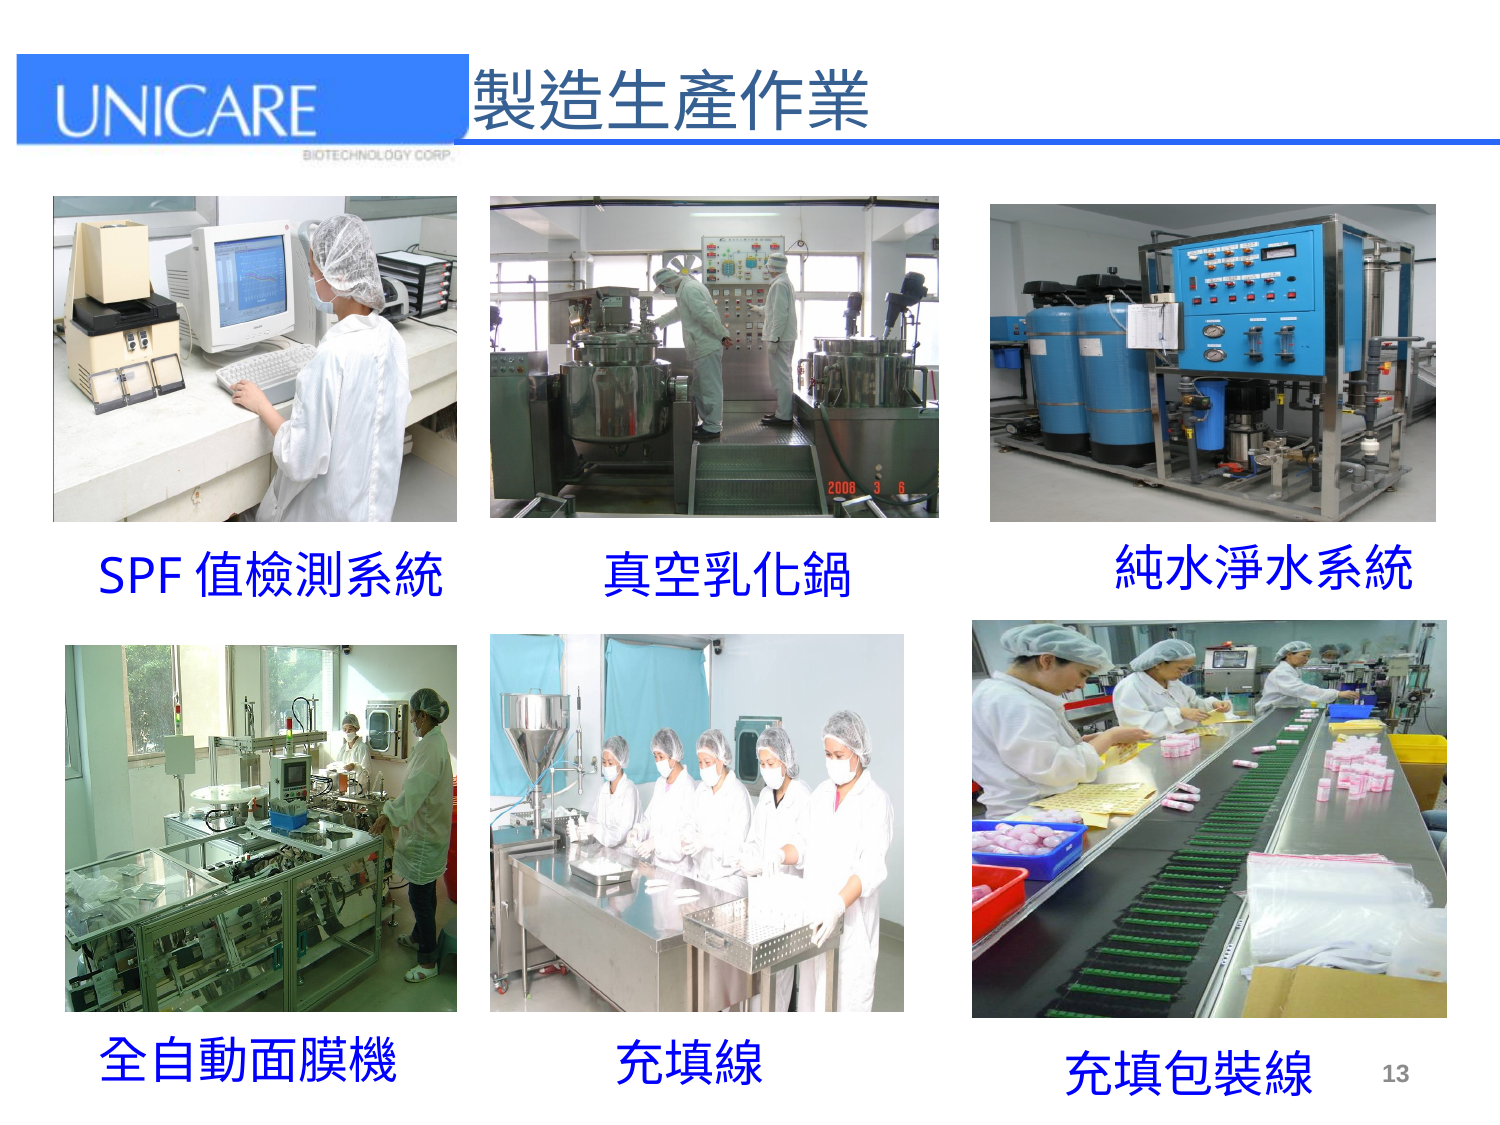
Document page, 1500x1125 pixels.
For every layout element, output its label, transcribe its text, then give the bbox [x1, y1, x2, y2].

text_box 純水淨水系統 [1046, 521, 1483, 612]
text_box 真空乳化鍋 [490, 527, 965, 621]
text_box 製造生產作業 [457, 63, 1500, 134]
picture [16, 54, 469, 171]
picture [489, 195, 940, 519]
slide_number 13 [1388, 1042, 1425, 1103]
picture [489, 634, 905, 1012]
picture [64, 644, 458, 1012]
text_box 全自動面膜機 [51, 1021, 446, 1106]
text_box 充填線 [513, 1026, 866, 1109]
text_box 充填包裝線 [990, 1034, 1388, 1120]
text_box SPF值檢測系統 [53, 527, 490, 621]
picture [52, 195, 458, 522]
picture [989, 203, 1437, 522]
picture [972, 620, 1448, 1018]
